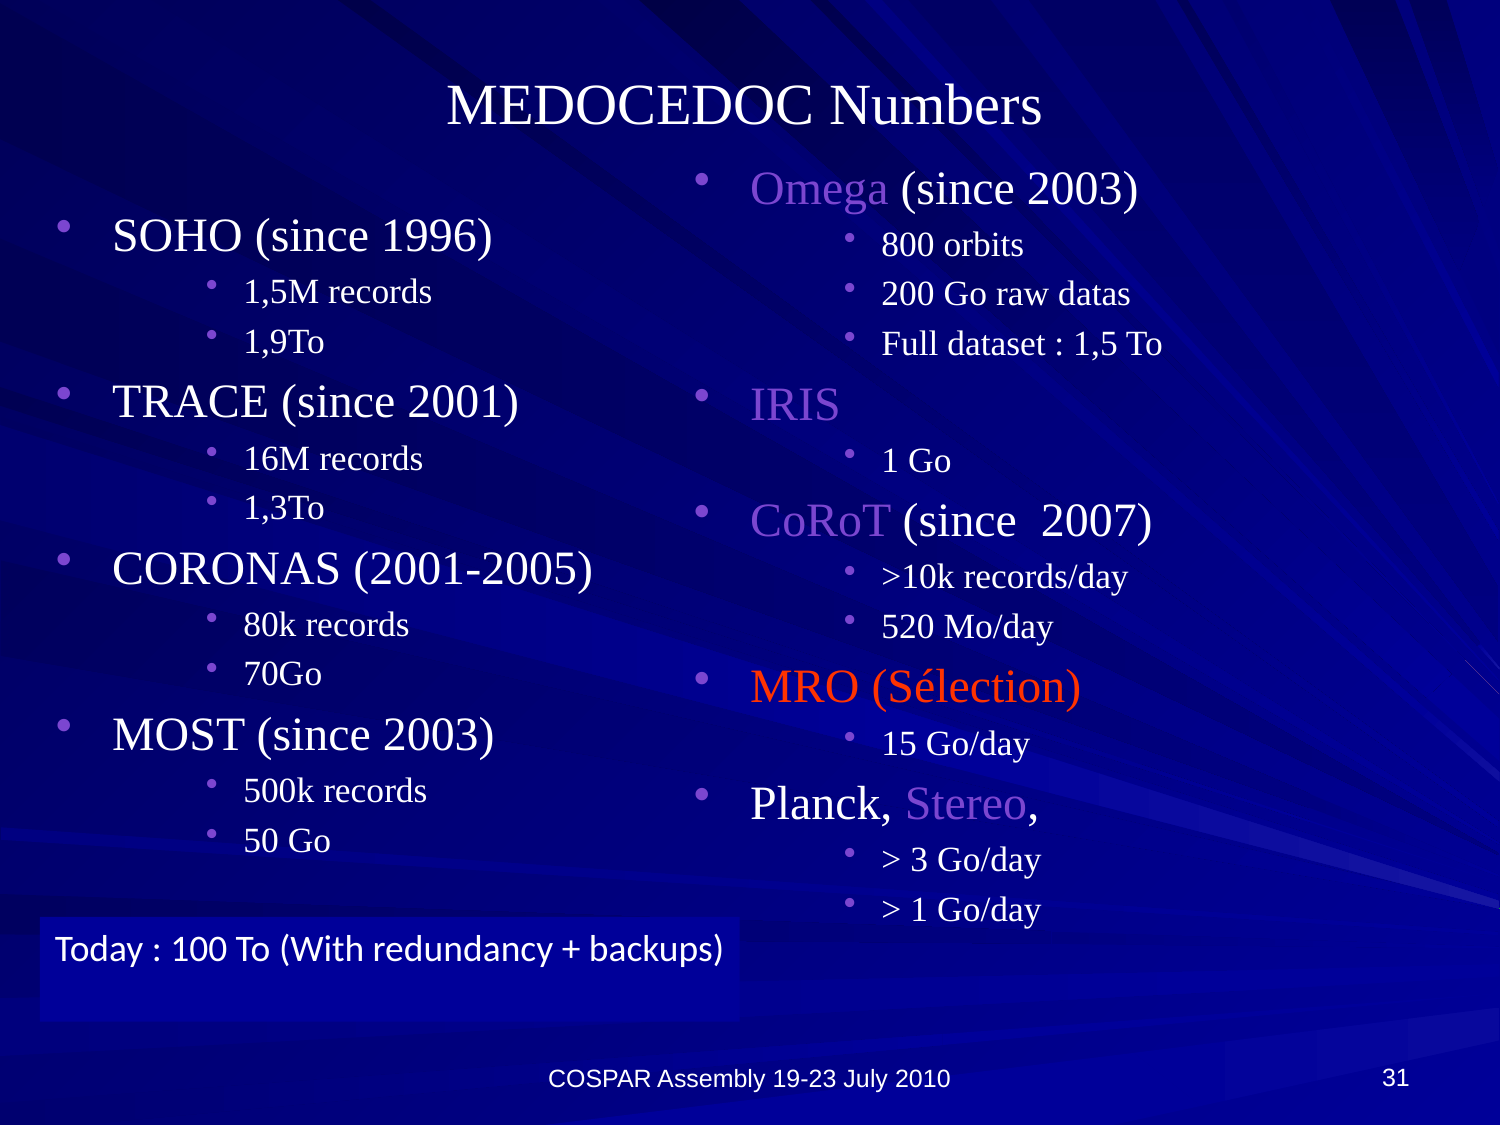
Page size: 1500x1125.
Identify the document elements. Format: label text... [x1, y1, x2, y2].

text_box Omega (since 2003) 800 orbits 200 Go raw datas Full dataset : 1,5 To IRIS 1 Go CoRoT (since 2007) >10k records/day 520 Mo/day MRO (Sélection) 15 Go/day Planck, Stereo, > 3 Go/day > 1 Go/day [679, 148, 1500, 1067]
text_box Today : 100 To (With redundancy + backups) [39, 916, 740, 1022]
footer COSPAR Assembly 19-23 July 2010 [512, 1024, 988, 1101]
text_box SOHO (since 1996) 1,5M records 1,9To TRACE (since 2001) 16M records 1,3To CORONAS (2001-2005) 80k records 70Go MOST (since 2003) 500k records 50 Go [41, 196, 644, 916]
slide_number 31 [1074, 1023, 1426, 1100]
text_box MEDOCEDOC Numbers [128, 58, 1404, 121]
